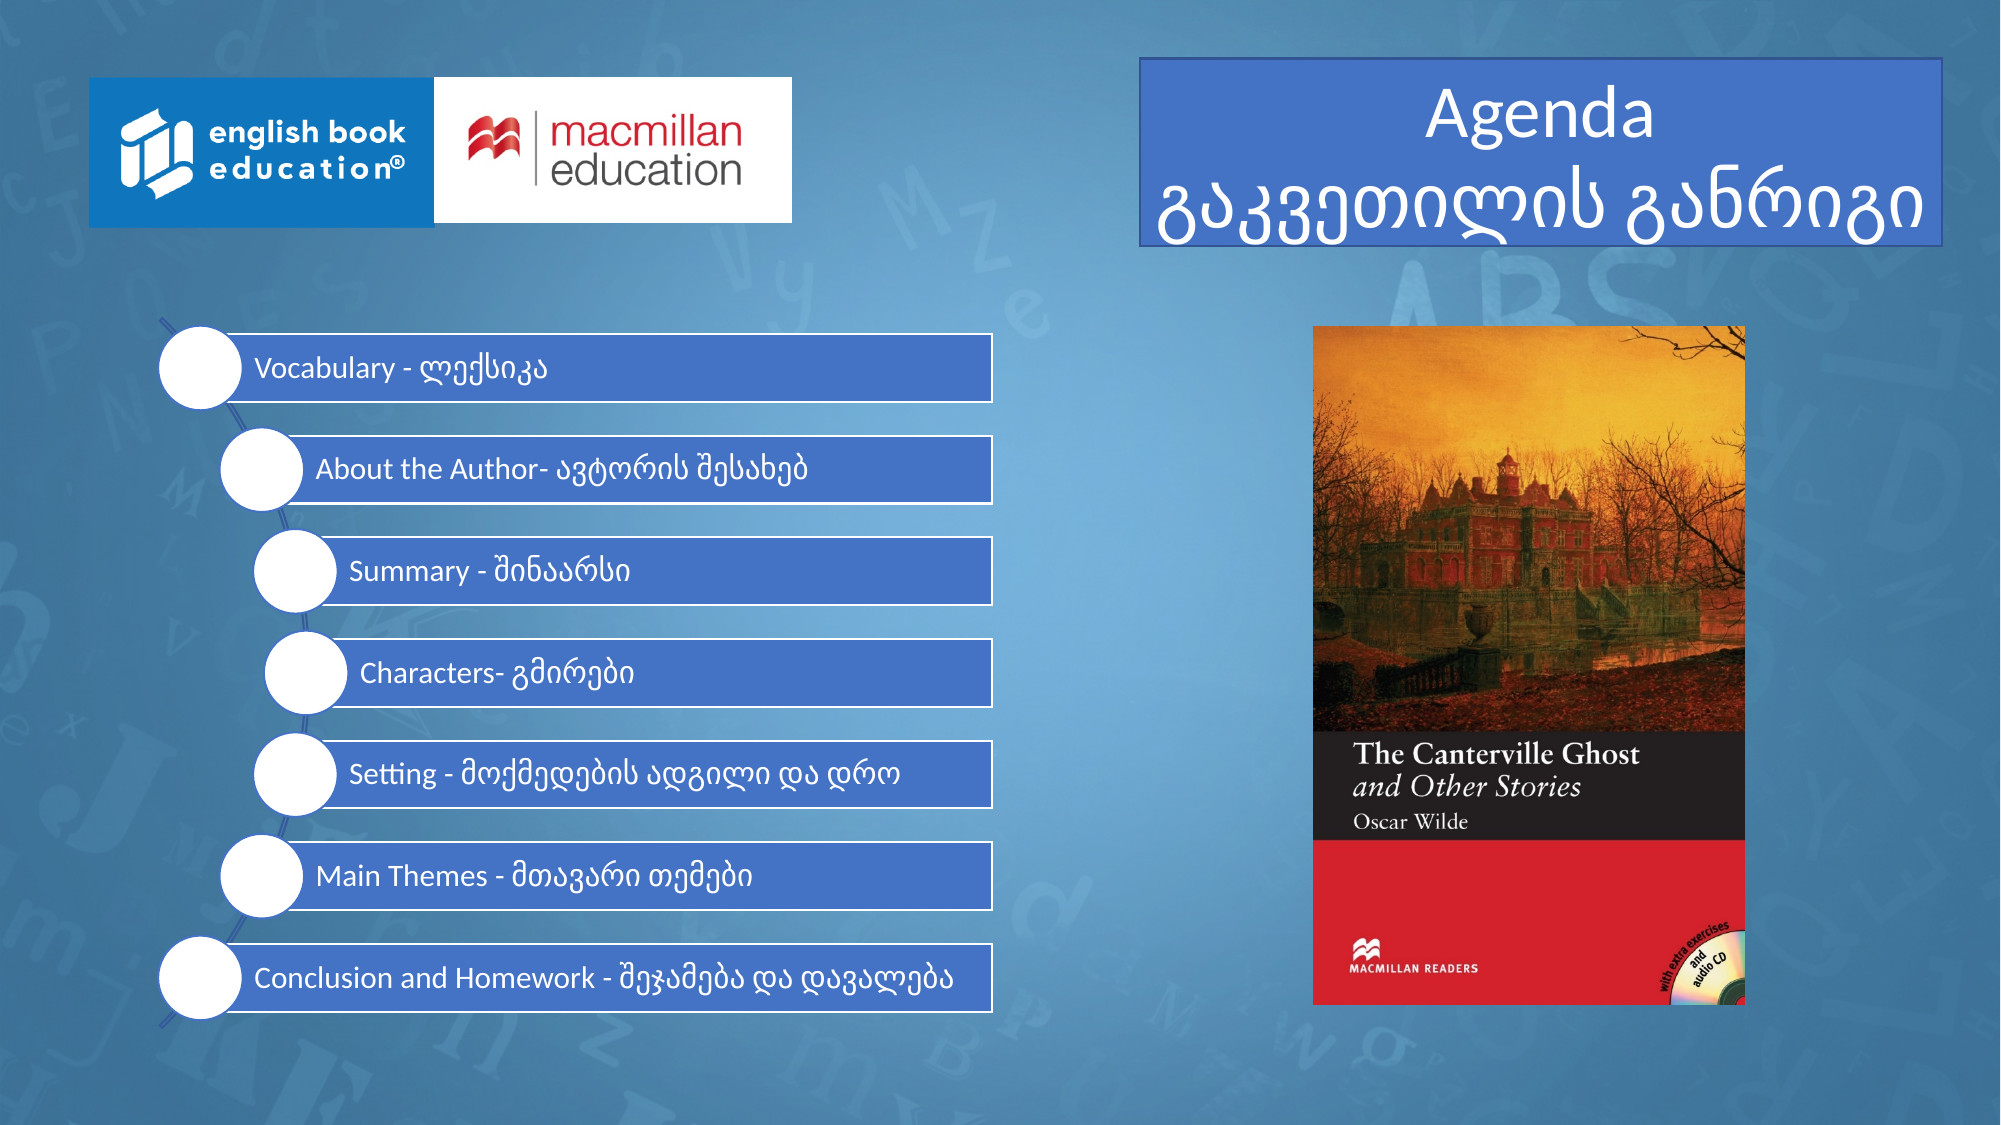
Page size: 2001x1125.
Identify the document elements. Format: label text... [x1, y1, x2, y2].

picture [0, 0, 2001, 1125]
text_box Agenda გაკვეთილის განრიგი [1139, 57, 1943, 247]
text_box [148, 300, 1003, 1046]
